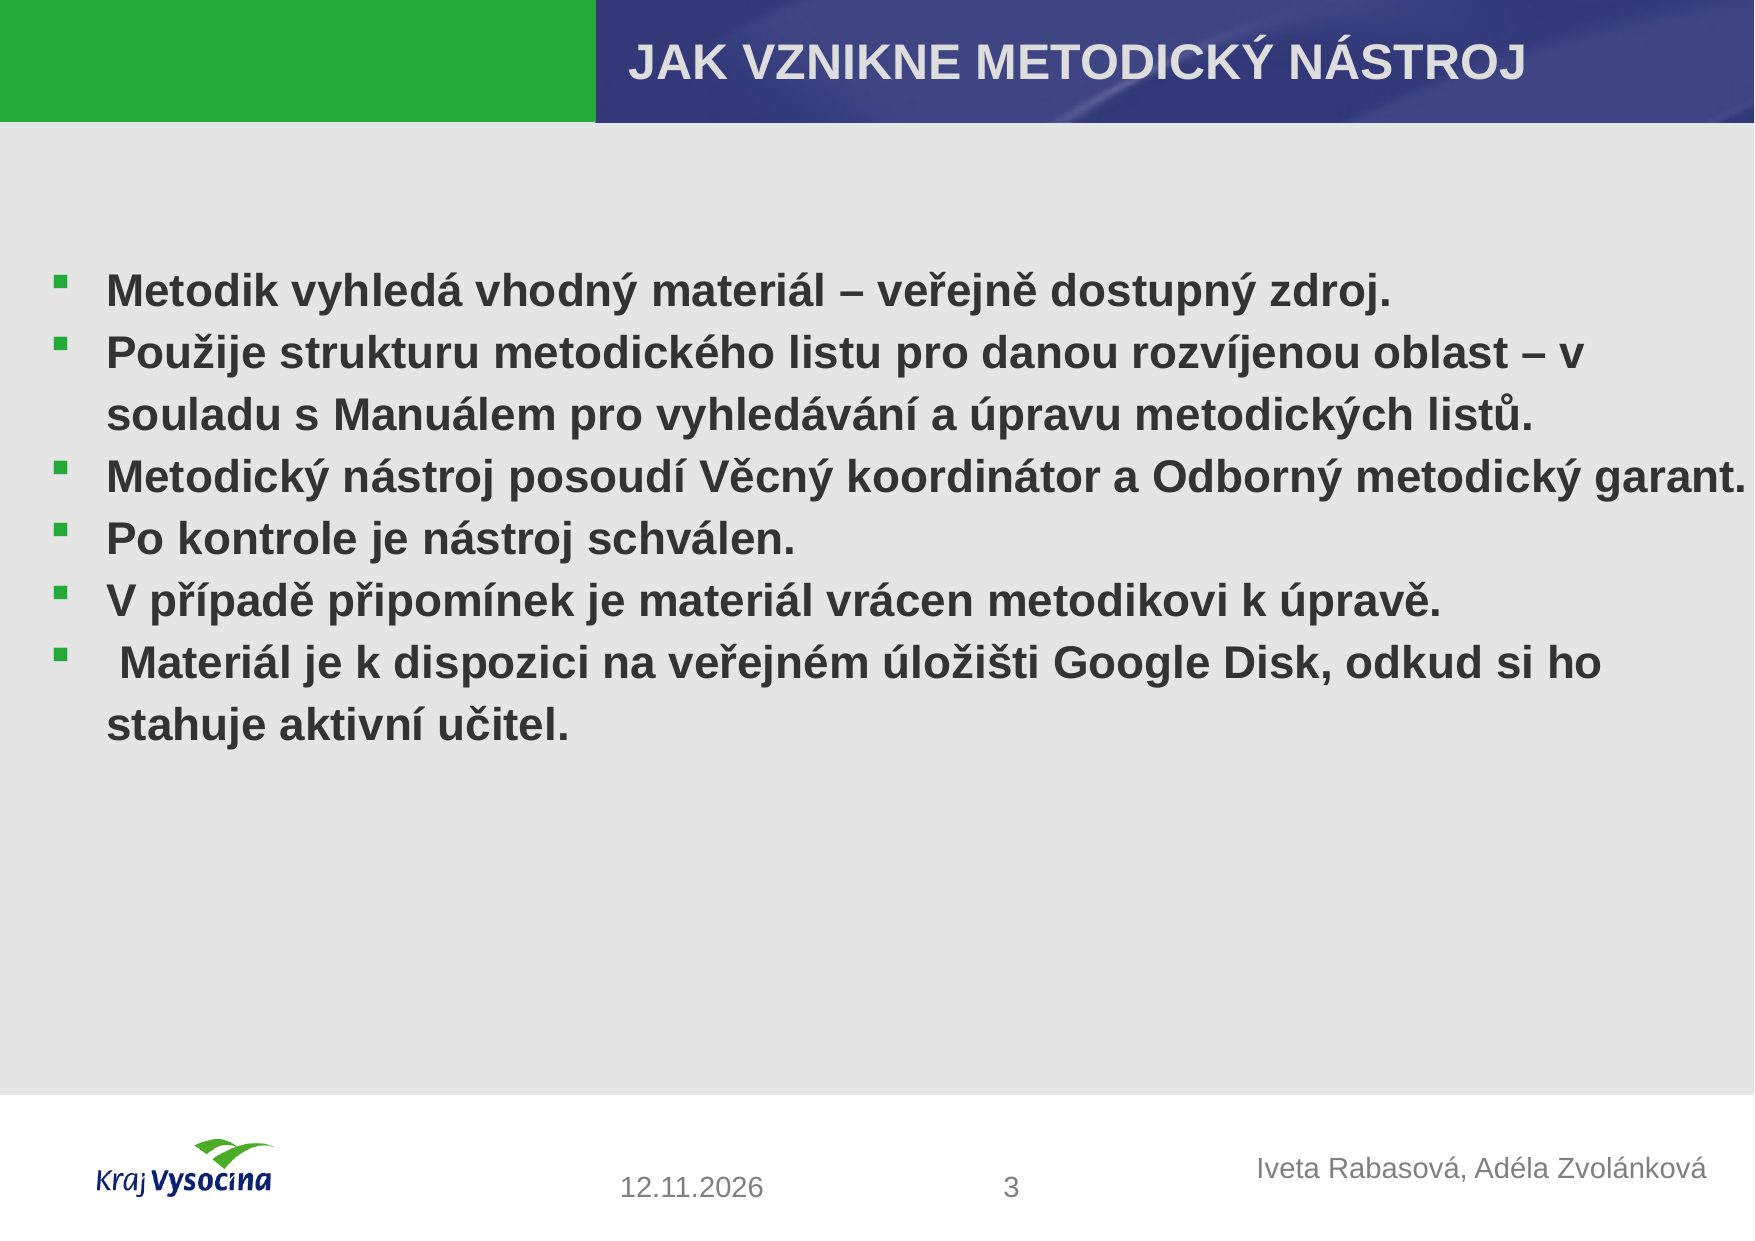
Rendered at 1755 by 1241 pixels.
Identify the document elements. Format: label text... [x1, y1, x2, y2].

list Metodik vyhledá vhodný materiál – veřejně dostupný zdroj. Použije strukturu metodického listu pro danou rozvíjenou oblast – v souladu s Manuálem pro vyhledávání a úpravu metodických listů. Metodický nástroj posoudí Věcný koordinátor a Odborný metodický garant. Po kontrole je nástroj schválen. V případě připomínek je materiál vrácen metodikovi k úpravě. Materiál je k dispozici na veřejném úložišti Google Disk, odkud si ho stahuje aktivní učitel. [50, 135, 1755, 1081]
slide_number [619, 1168, 889, 1211]
slide_number 3 [1003, 1168, 1149, 1199]
title JAK VZNIKNE METODICKÝ NÁSTROJ [628, 29, 1755, 101]
picture [97, 1139, 275, 1197]
